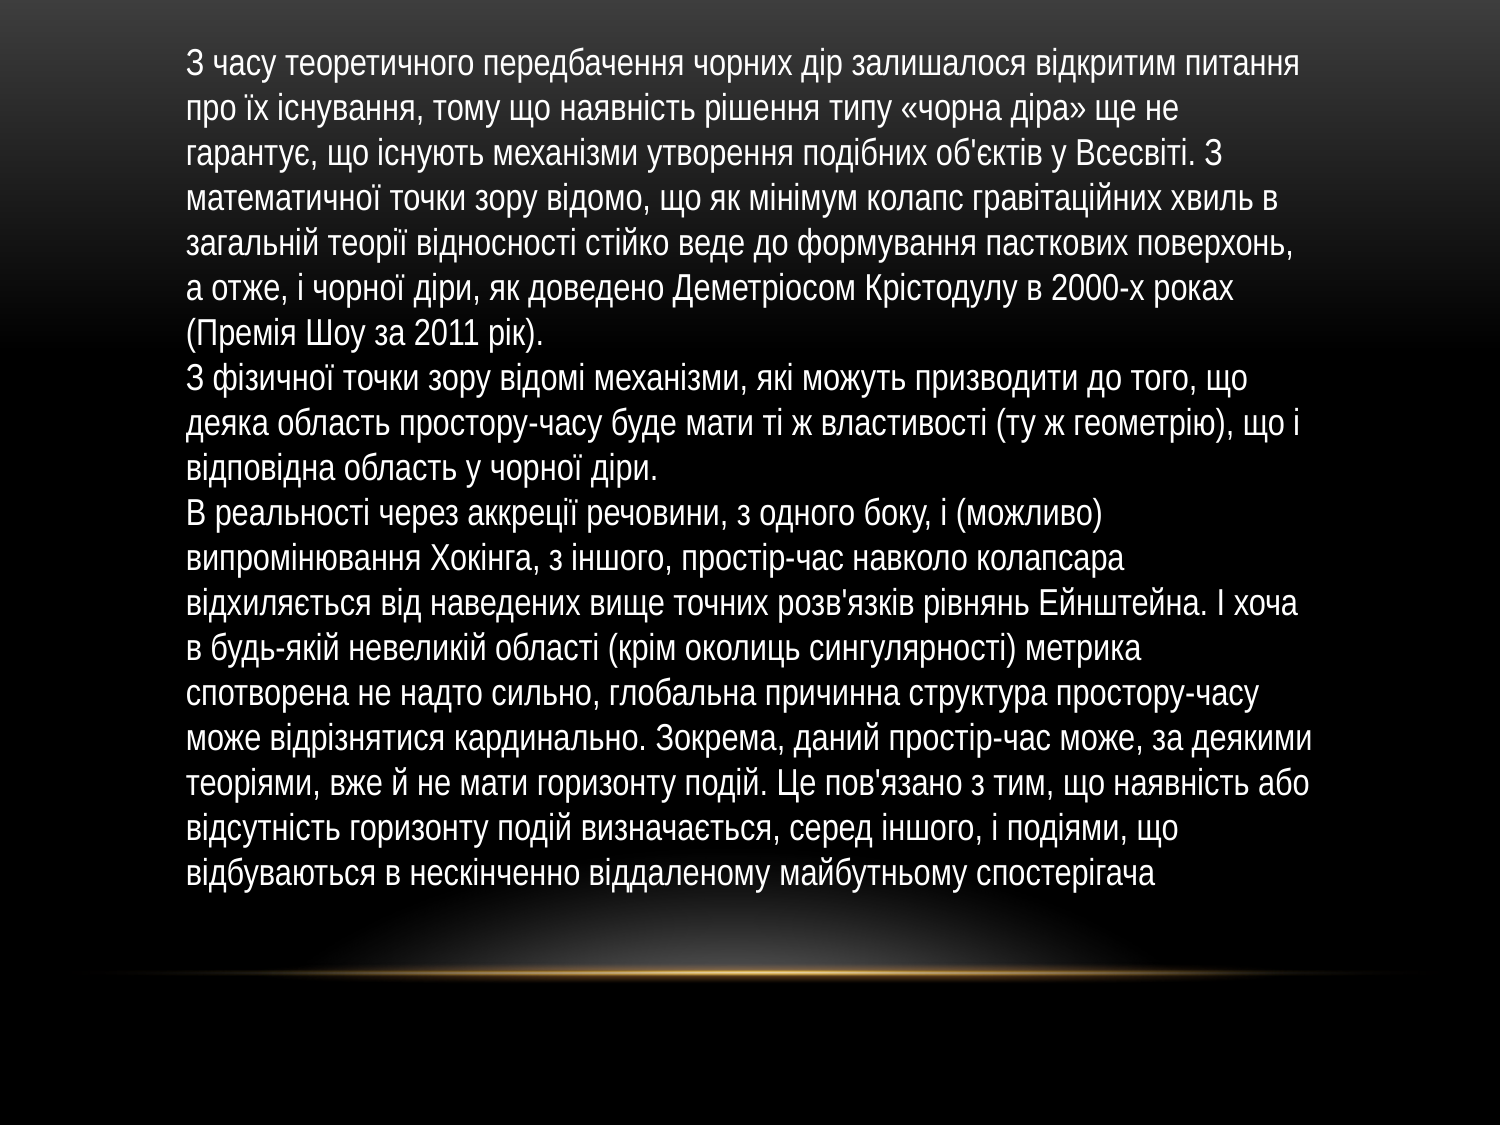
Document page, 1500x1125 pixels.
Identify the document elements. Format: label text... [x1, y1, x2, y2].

picture [0, 0, 1500, 1125]
text_box З часу теоретичного передбачення чорних дір залишалося відкритим питання про їх існування, тому що наявність рішення типу «чорна діра» ще не гарантує, що існують механізми утворення подібних об'єктів у Всесвіті. З математичної точки зору відомо, що як мінімум колапс гравітаційних хвиль в загальній теорії відносності стійко веде до формування пасткових поверхонь, а отже, і чорної діри, як доведено Деметріосом Крістодулу в 2000-х роках (Премія Шоу за 2011 рік). З фізичної точки зору відомі механізми, які можуть призводити до того, що деяка область простору-часу буде мати ті ж властивості (ту ж геометрію), що і відповідна область у чорної діри. В реальності через аккреції речовини, з одного боку, і (можливо) випромінювання Хокінга, з іншого, простір-час навколо колапсара відхиляється від наведених вище точних розв'язків рівнянь Ейнштейна. І хоча в будь-якій невеликій області (крім околиць сингулярності) метрика спотворена не надто сильно, глобальна причинна структура простору-часу може відрізнятися кардинально. Зокрема, даний простір-час може, за деякими теоріями, вже й не мати горизонту подій. Це пов'язано з тим, що наявність або відсутність горизонту подій визначається, серед іншого, і подіями, що відбуваються в нескінченно віддаленому майбутньому спостерігача [171, 30, 1329, 901]
